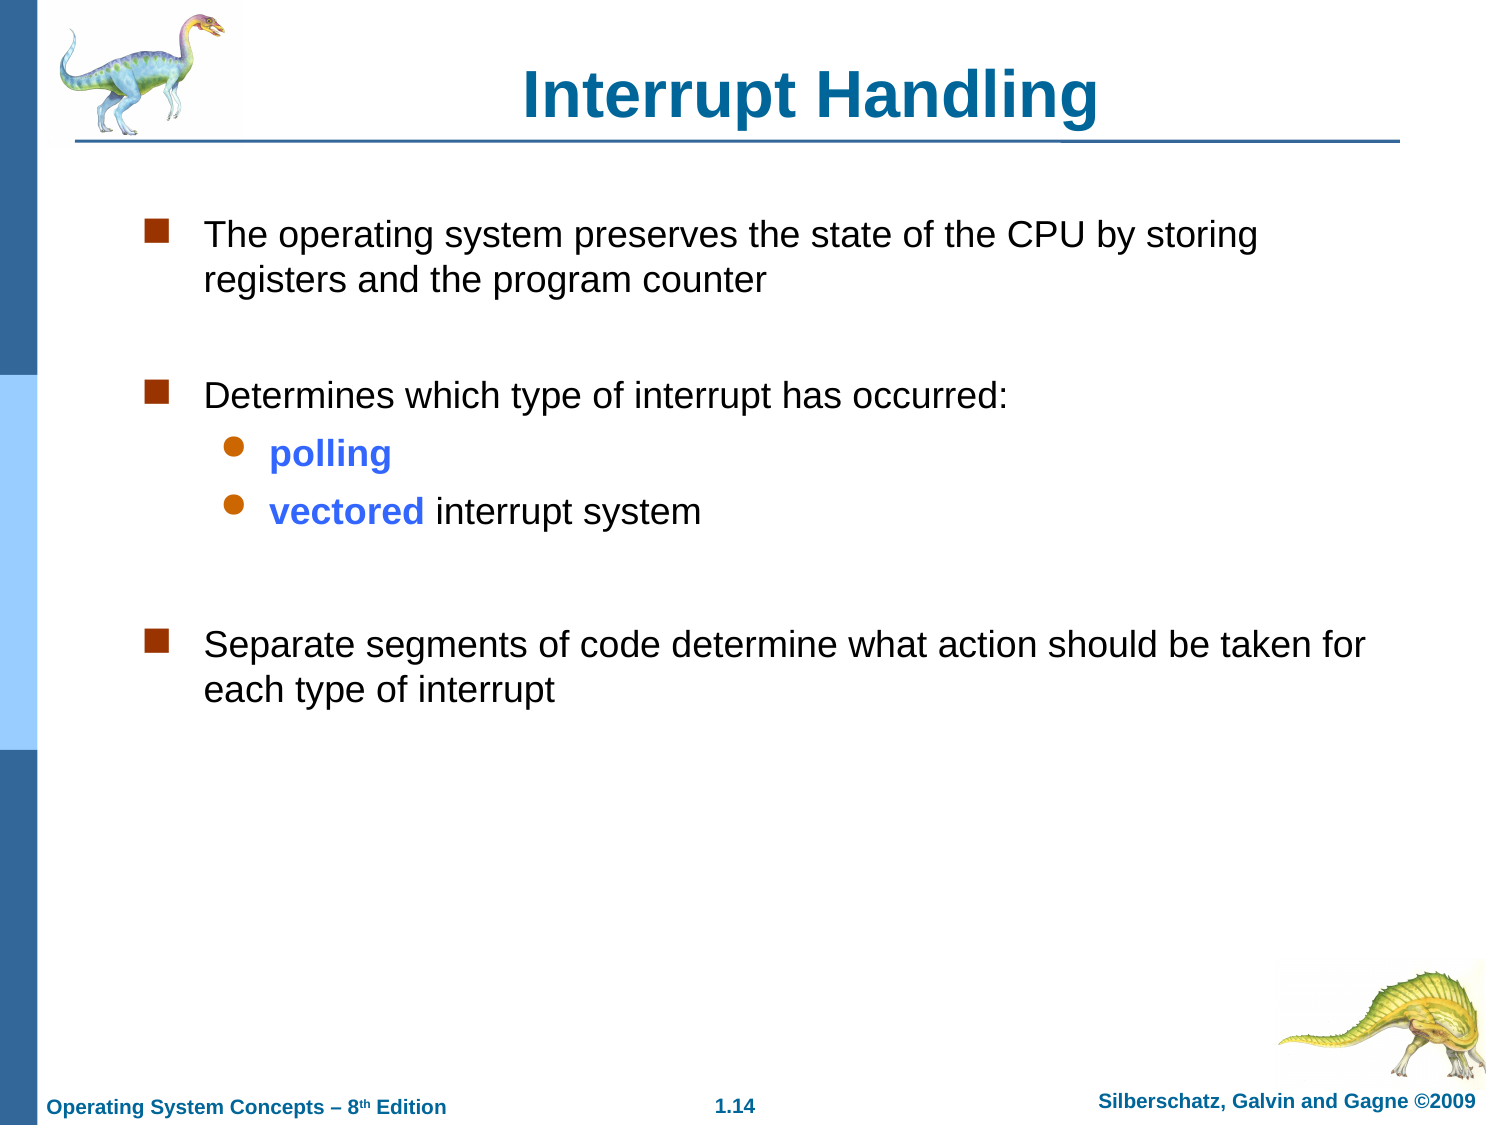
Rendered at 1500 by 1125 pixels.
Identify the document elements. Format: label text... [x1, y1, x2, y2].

title Interrupt Handling [174, 0, 1450, 139]
picture [1275, 959, 1486, 1090]
picture [46, 0, 243, 149]
list The operating system preserves the state of the CPU by storing registers and the program counter Determines which type of interrupt has occurred: polling vectored interrupt system Separate segments of code determine what action should be taken for each type of interrupt [132, 202, 1394, 946]
